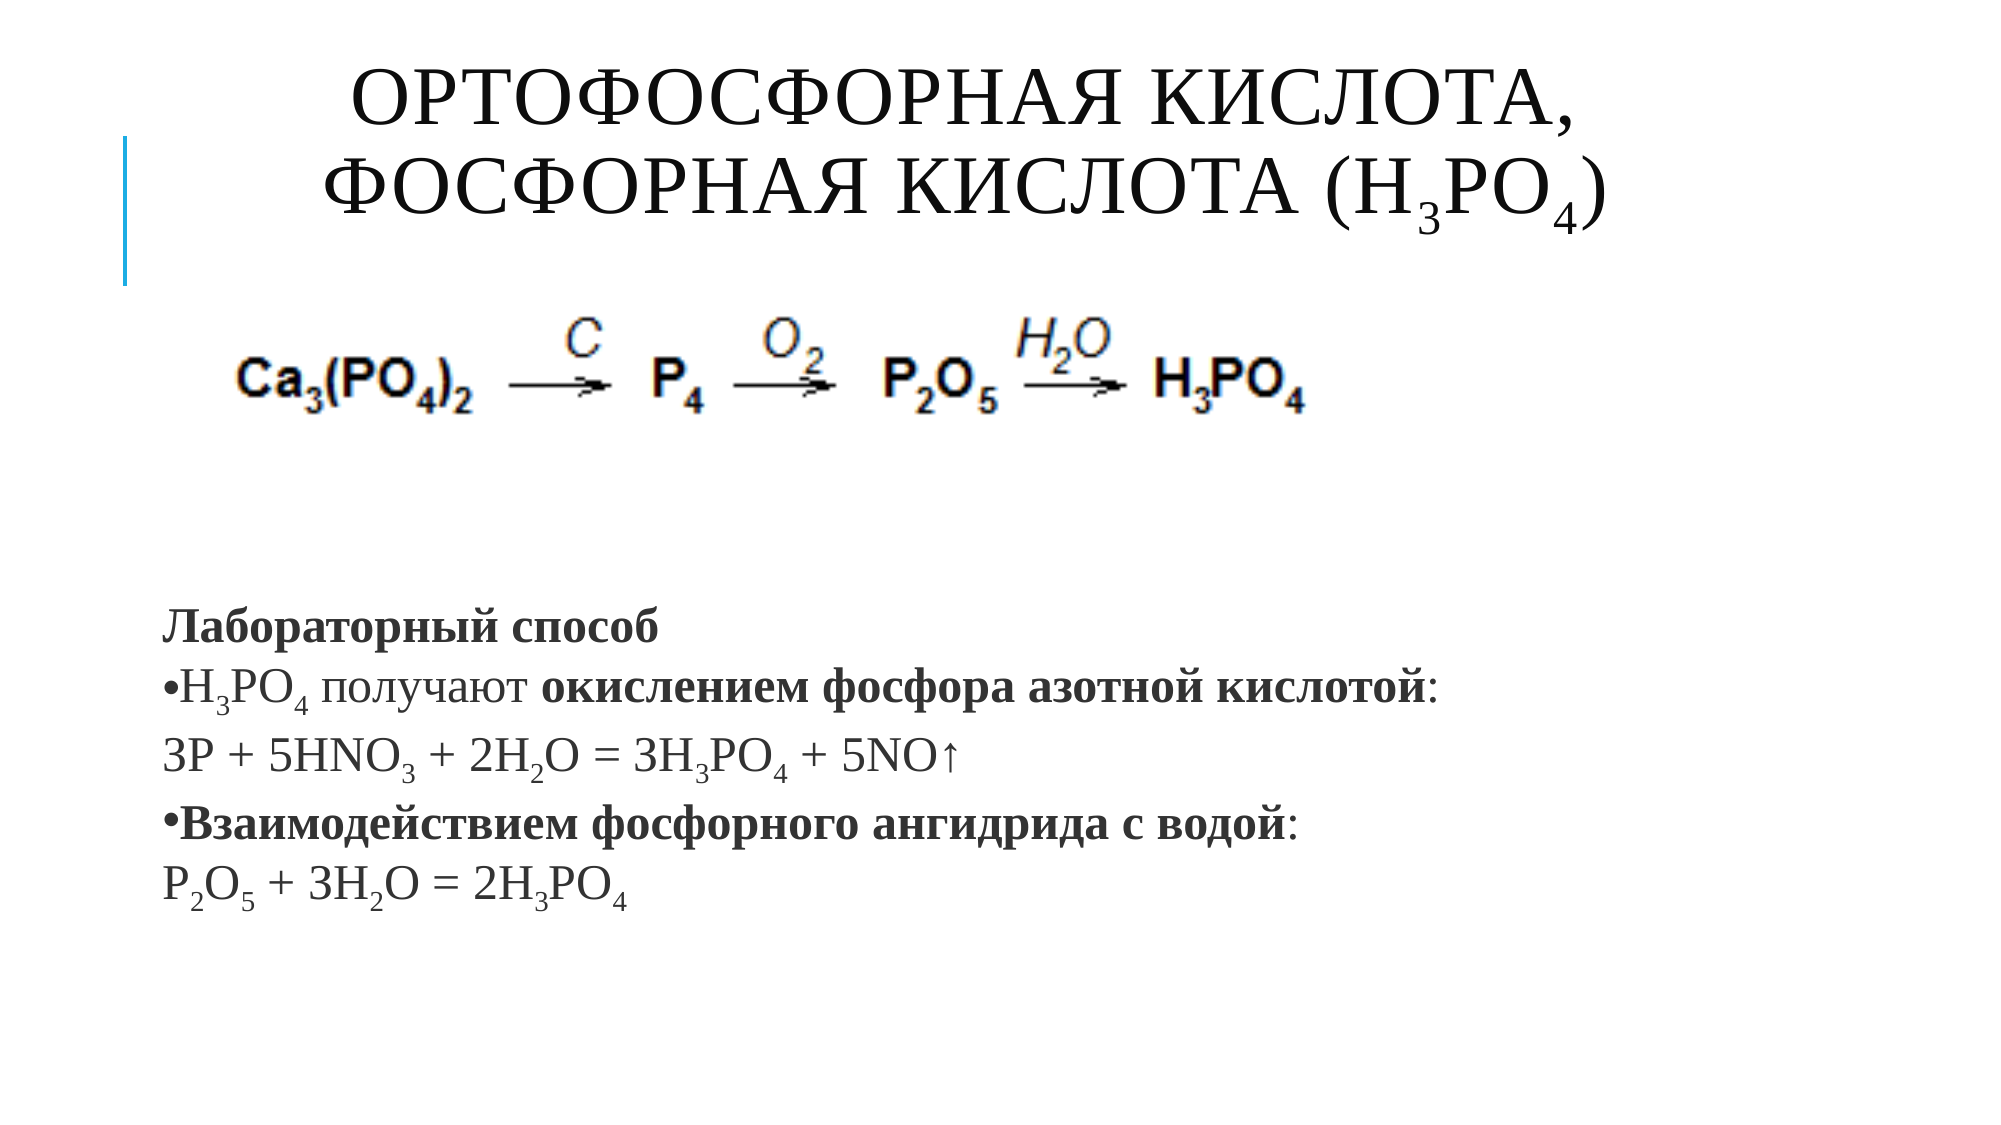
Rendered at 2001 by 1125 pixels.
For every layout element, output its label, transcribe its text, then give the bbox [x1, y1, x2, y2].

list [203, 269, 1382, 461]
title Ортофосфорная кислота, фосфорная кислота (Н3РO4) [168, 23, 1763, 270]
text_box Лабораторный способ Н3РO4 получают окислением фосфора азотной кислотой: ЗР + 5HNO3 + 2Н2О = ЗН3РO4 + 5NO↑ Взаимодействием фосфорного ангидрида с водой: Р2О5 + ЗН2О = 2H3PO4 [147, 585, 1930, 925]
